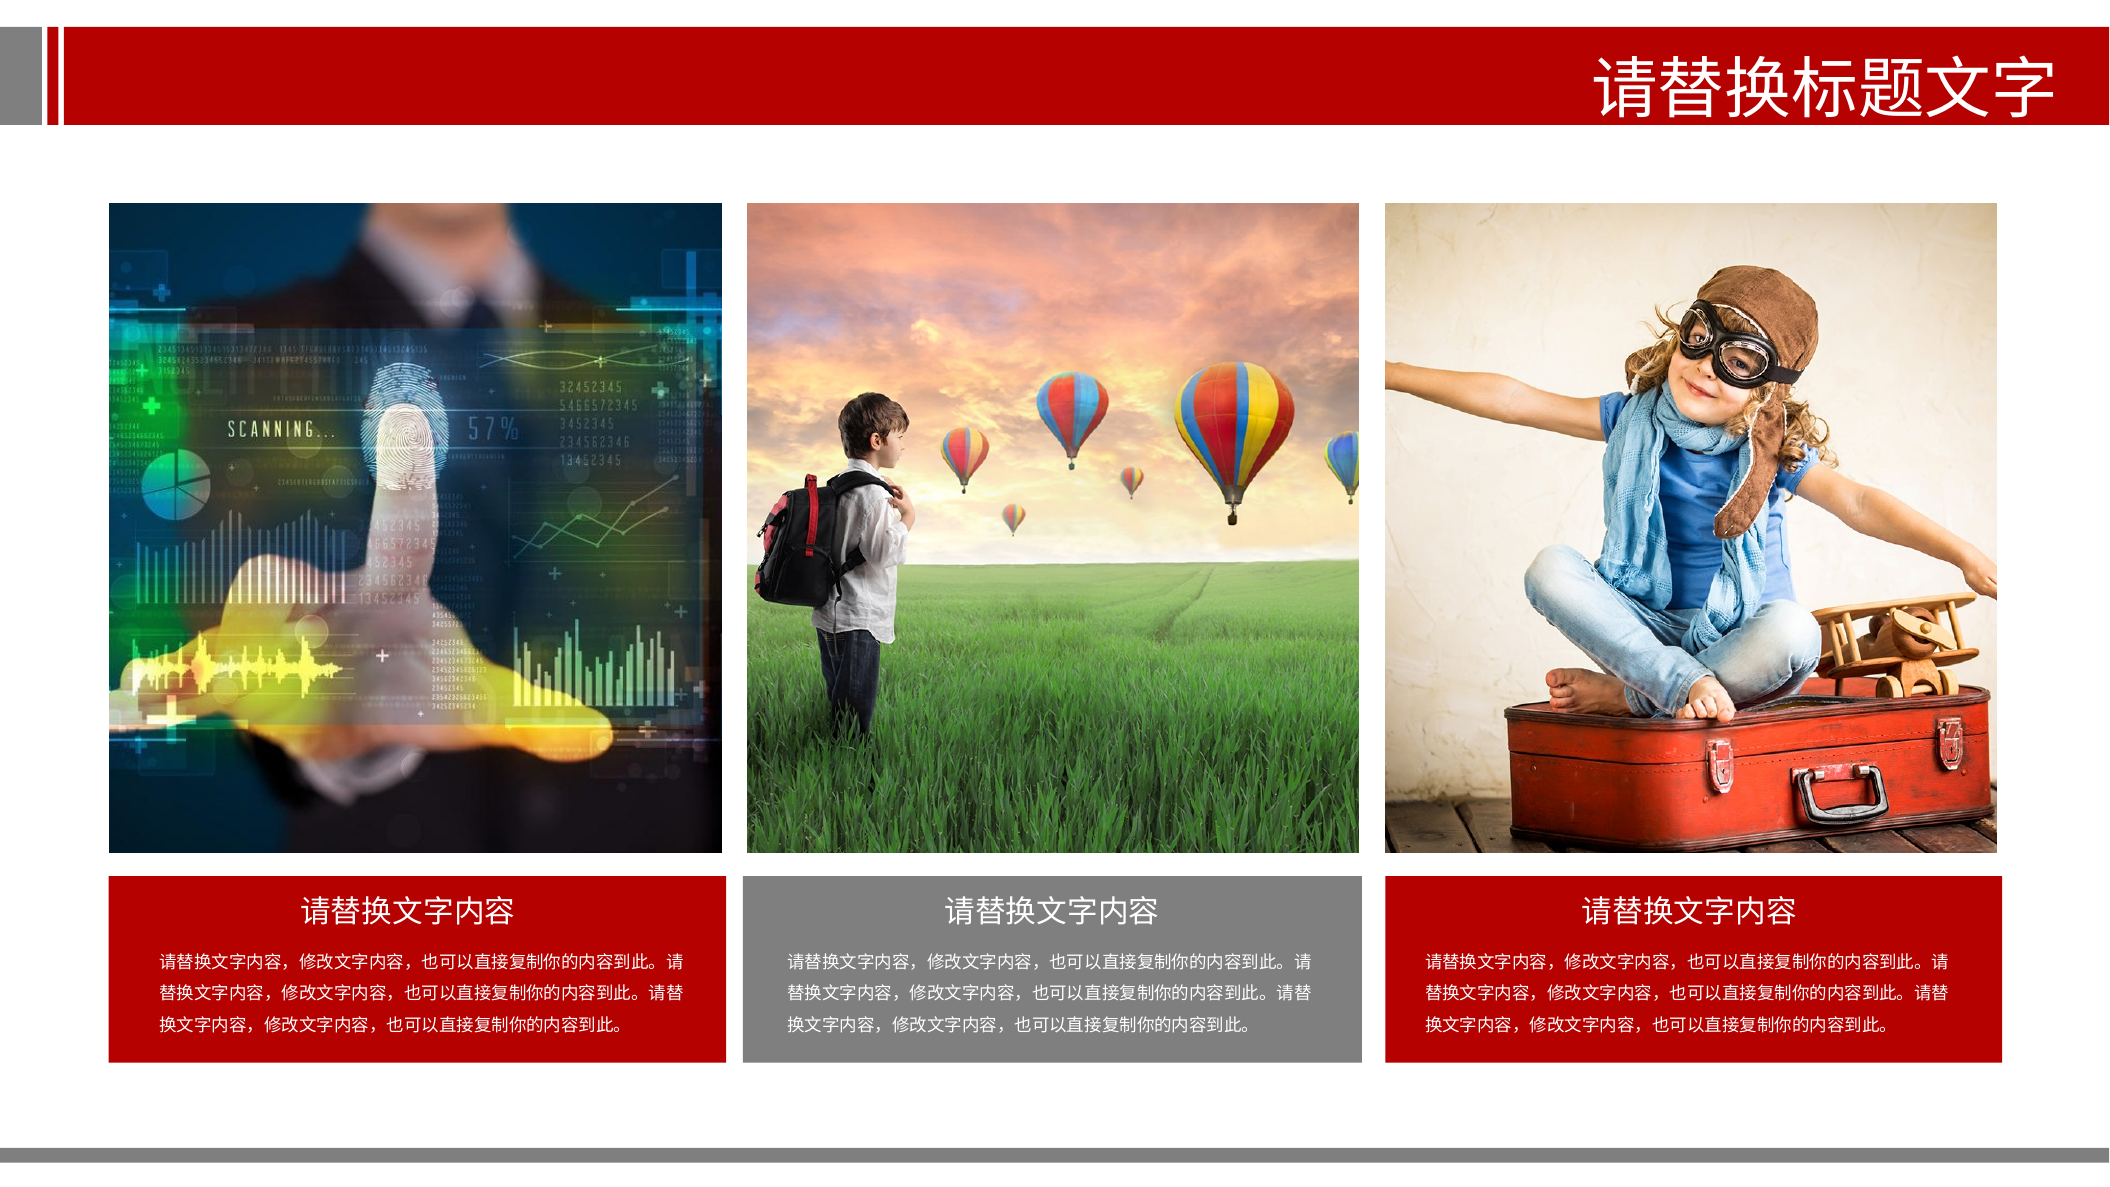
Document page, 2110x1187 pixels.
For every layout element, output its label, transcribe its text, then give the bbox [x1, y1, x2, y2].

picture [1385, 203, 1997, 854]
text_box [0, 26, 43, 126]
text_box [108, 876, 727, 1063]
text_box 请替换文字内容 [1512, 892, 1867, 929]
text_box [0, 1147, 2110, 1164]
text_box 请替换文字内容，修改文字内容，也可以直接复制你的内容到此。请替换文字内容，修改文字内容，也可以直接复制你的内容到此。请替换文字内容，修改文字内容，也可以直接复制你的内容到此。 [159, 940, 691, 1035]
picture [109, 203, 722, 854]
picture [715, 313, 722, 322]
text_box [46, 26, 59, 126]
text_box 请替换标题文字 [1576, 38, 2074, 133]
text_box 请替换文字内容，修改文字内容，也可以直接复制你的内容到此。请替换文字内容，修改文字内容，也可以直接复制你的内容到此。请替换文字内容，修改文字内容，也可以直接复制你的内容到此。 [1424, 940, 1960, 1035]
picture [747, 203, 1359, 854]
text_box 请替换文字内容 [235, 892, 580, 929]
text_box 请替换文字内容 [872, 892, 1232, 929]
text_box [1385, 876, 2003, 1063]
text_box [742, 876, 1362, 1063]
text_box [63, 26, 2110, 126]
text_box 请替换文字内容，修改文字内容，也可以直接复制你的内容到此。请替换文字内容，修改文字内容，也可以直接复制你的内容到此。请替换文字内容，修改文字内容，也可以直接复制你的内容到此。 [787, 940, 1321, 1035]
